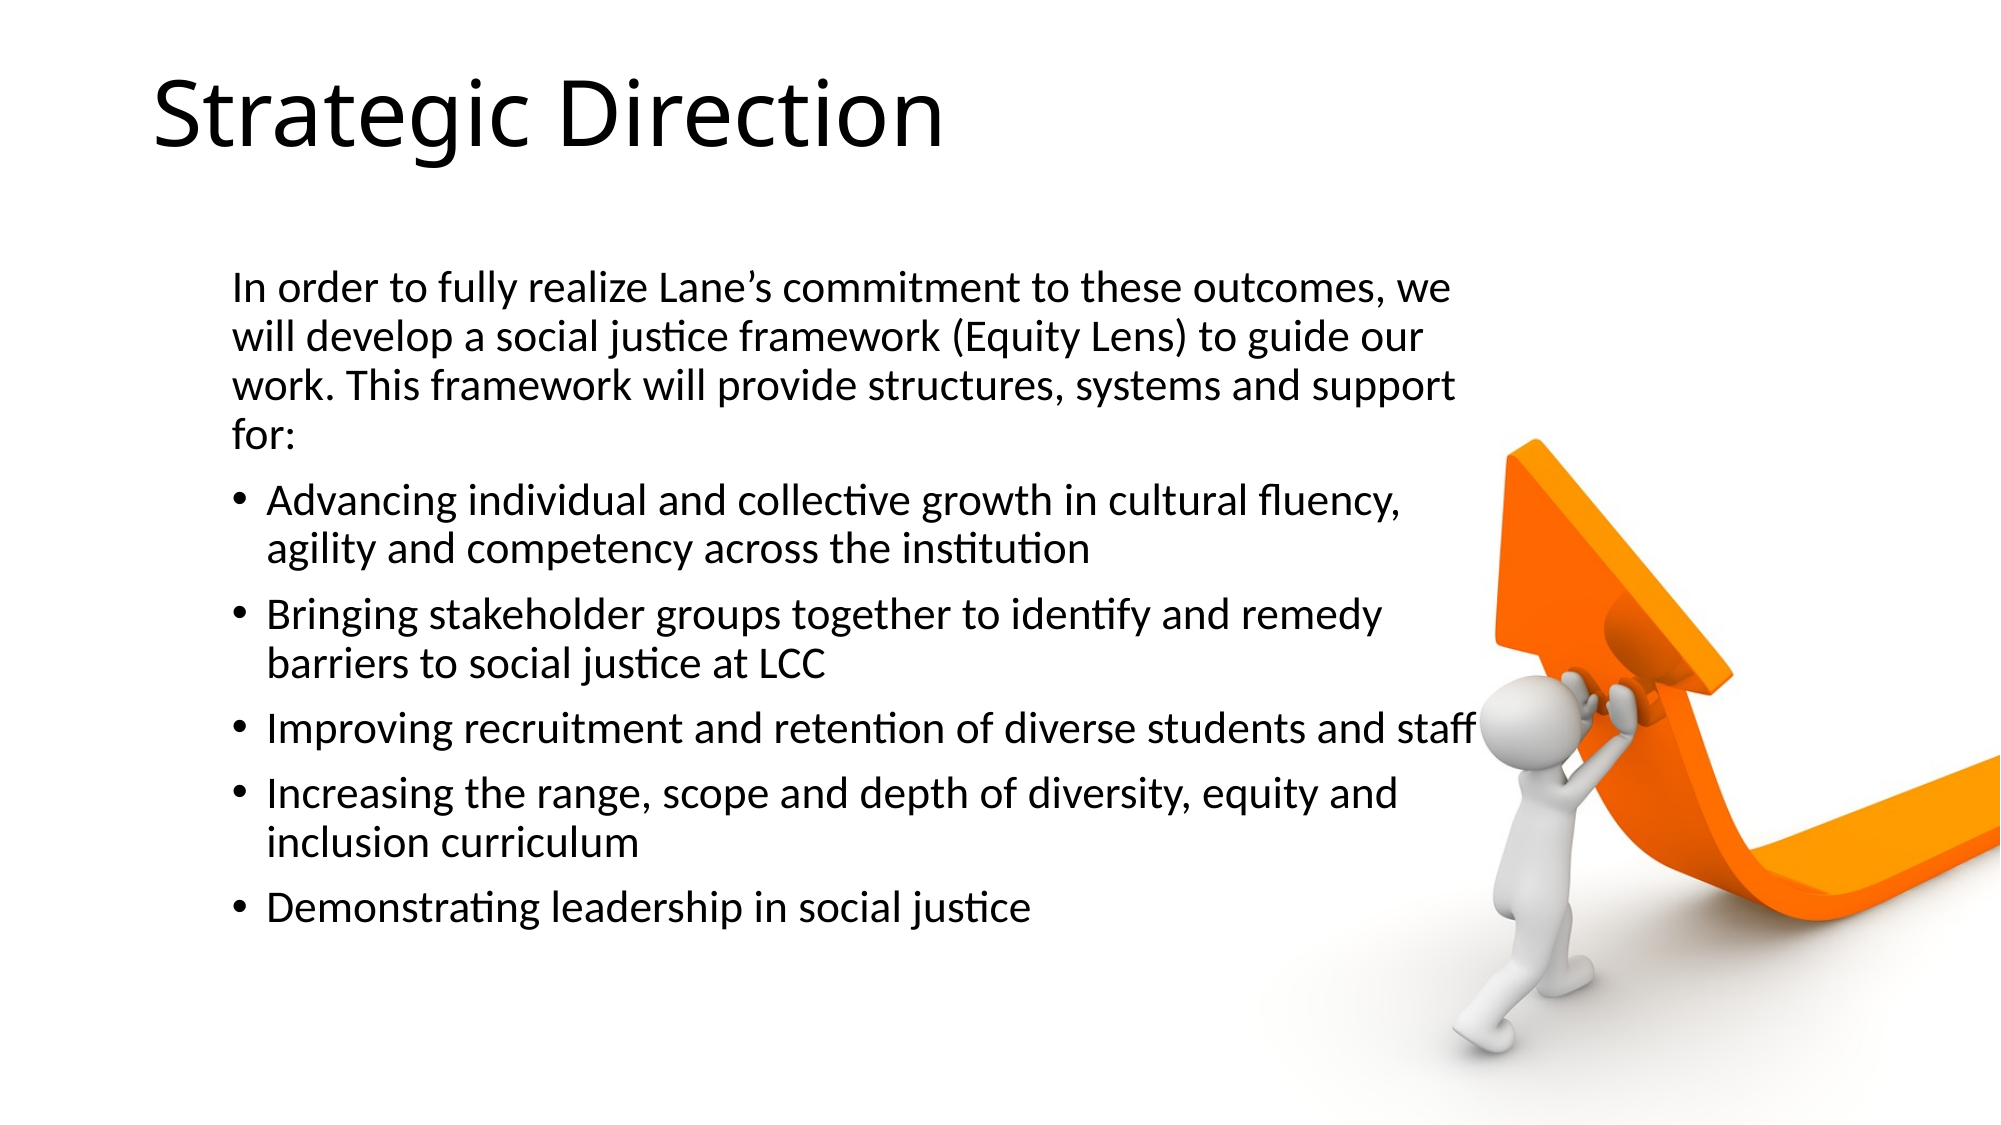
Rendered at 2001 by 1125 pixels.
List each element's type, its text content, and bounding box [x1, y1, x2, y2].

picture [1223, 348, 2000, 1125]
title Strategic Direction [137, 59, 1863, 278]
list In order to fully realize Lane’s commitment to these outcomes, we will develop a social justice framework (Equity Lens) to guide our work. This framework will provide structures, systems and support for: Advancing individual and collective growth in cultural fluency, agility and competency across the institution Bringing stakeholder groups together to identify and remedy barriers to social justice at LCC Improving recruitment and retention of diverse students and staff Increasing the range, scope and depth of diversity, equity and inclusion curriculum Demonstrating leadership in social justice [216, 256, 1495, 980]
